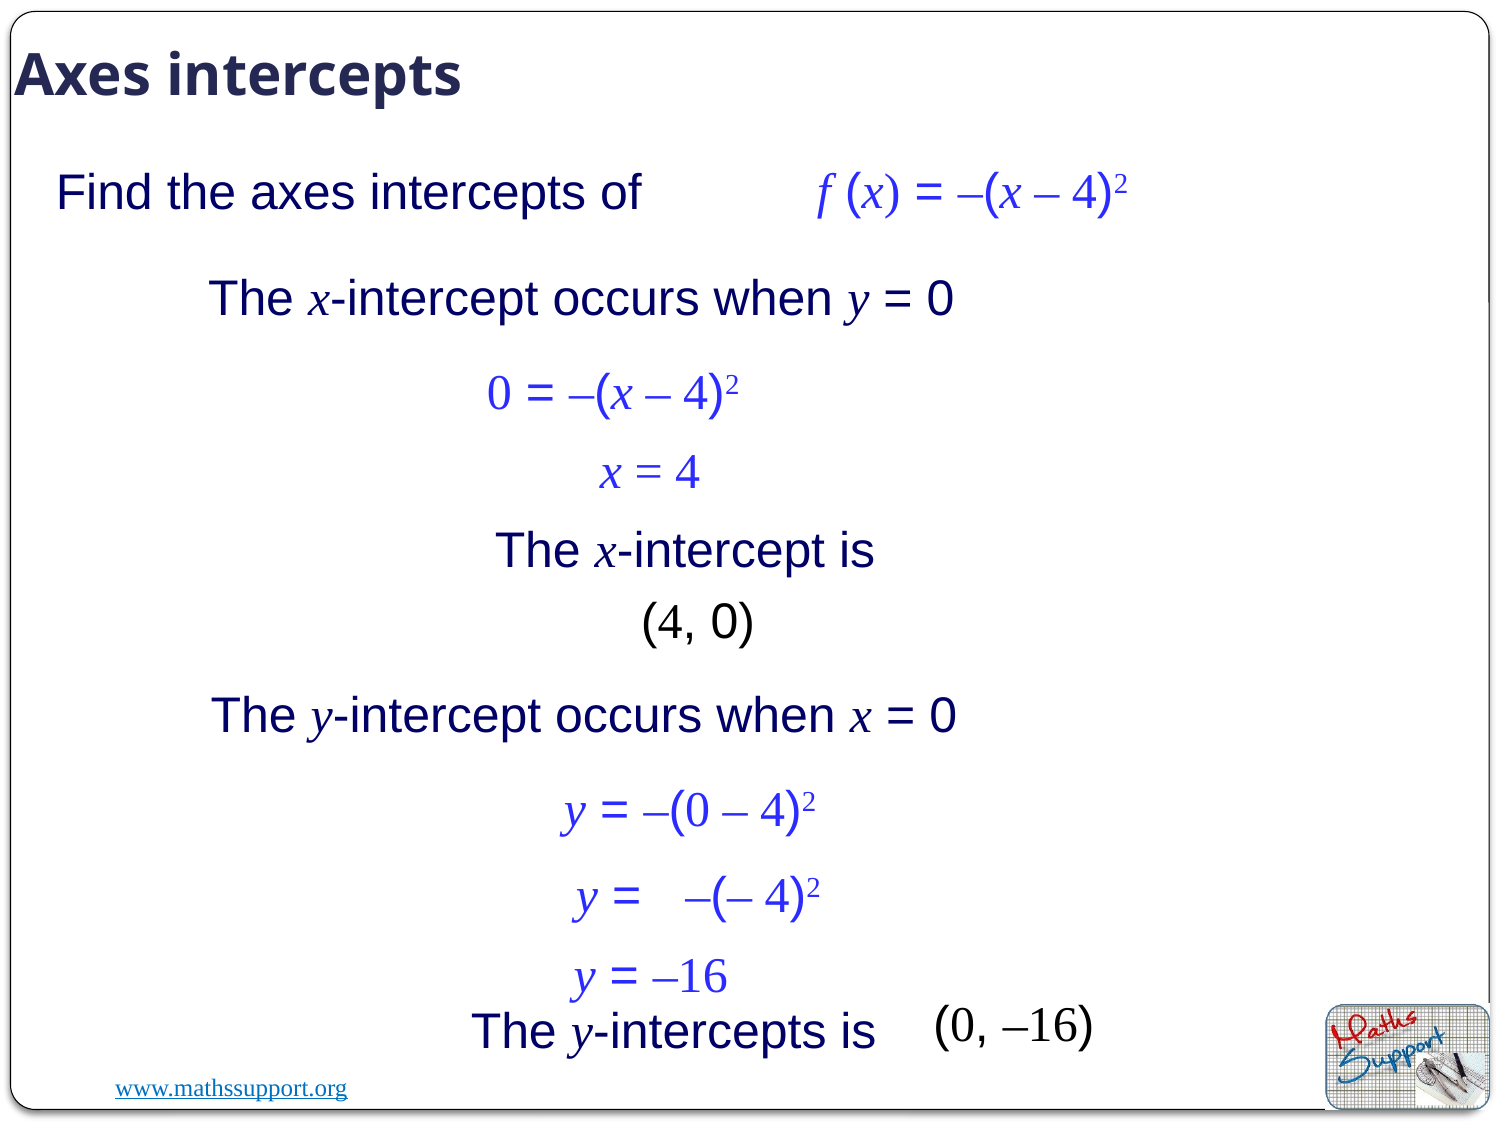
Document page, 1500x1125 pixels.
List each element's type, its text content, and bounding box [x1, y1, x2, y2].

text_box Axes intercepts [0, 45, 1350, 122]
text_box (0, –16) [918, 984, 1110, 1060]
text_box 0 = –(x – 4)2 [472, 352, 755, 428]
text_box The y-intercept occurs when x = 0 [195, 675, 1027, 750]
text_box Find the axes intercepts of [41, 152, 716, 227]
text_box The x-intercept occurs when y = 0 [193, 258, 1024, 333]
text_box y = –16 [558, 935, 743, 991]
text_box The x-intercept is [479, 509, 967, 585]
text_box f (x) = –(x – 4)2 [802, 151, 1144, 227]
text_box (4, 0) [626, 585, 771, 656]
text_box y = –(0 – 4)2 [549, 769, 832, 845]
text_box x = 4 [585, 431, 716, 506]
text_box –(– 4)2 [670, 854, 836, 930]
picture [1325, 1003, 1490, 1110]
text_box The y-intercepts is [456, 991, 943, 1067]
text_box y = [561, 854, 657, 930]
